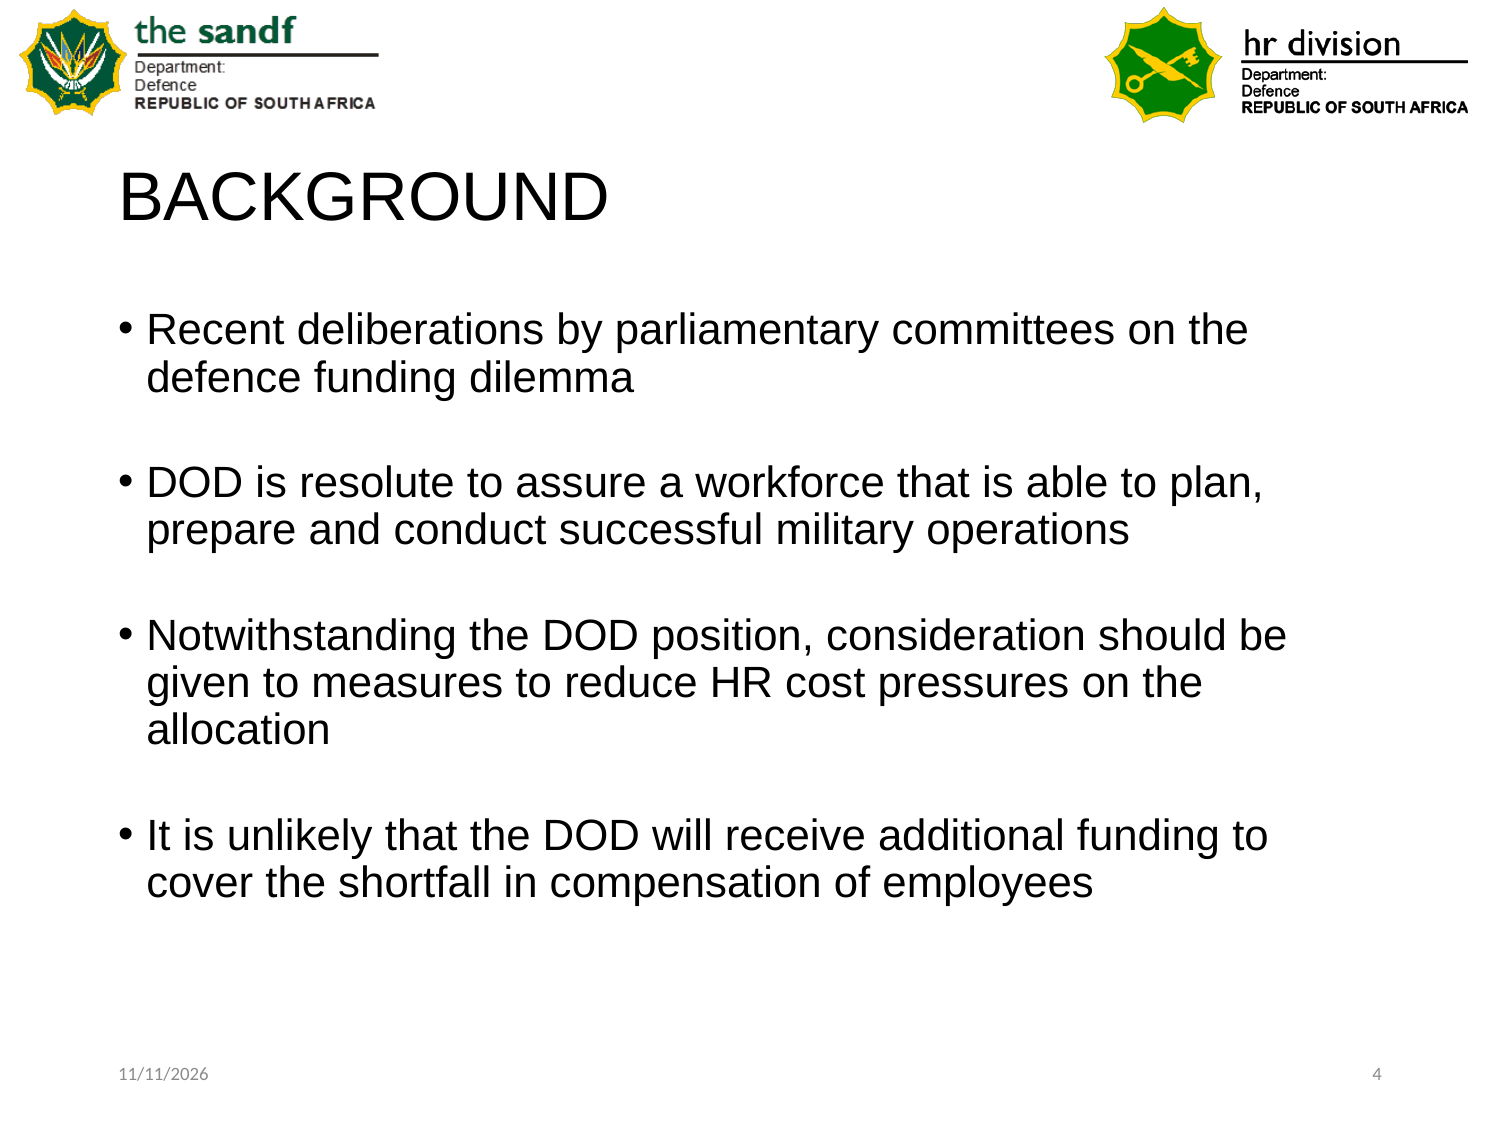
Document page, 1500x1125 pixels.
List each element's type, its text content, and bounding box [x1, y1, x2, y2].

picture [17, 7, 382, 119]
picture [1104, 7, 1468, 123]
list Recent deliberations by parliamentary committees on the defence funding dilemma DOD is resolute to assure a workforce that is able to plan, prepare and conduct successful military operations Notwithstanding the DOD position, consideration should be given to measures to reduce HR cost pressures on the allocation It is unlikely that the DOD will receive additional funding to cover the shortfall in compensation of employees [103, 299, 1397, 1014]
title BACKGROUND [103, 118, 1397, 278]
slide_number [103, 1042, 441, 1103]
slide_number 4 [1059, 1042, 1397, 1103]
